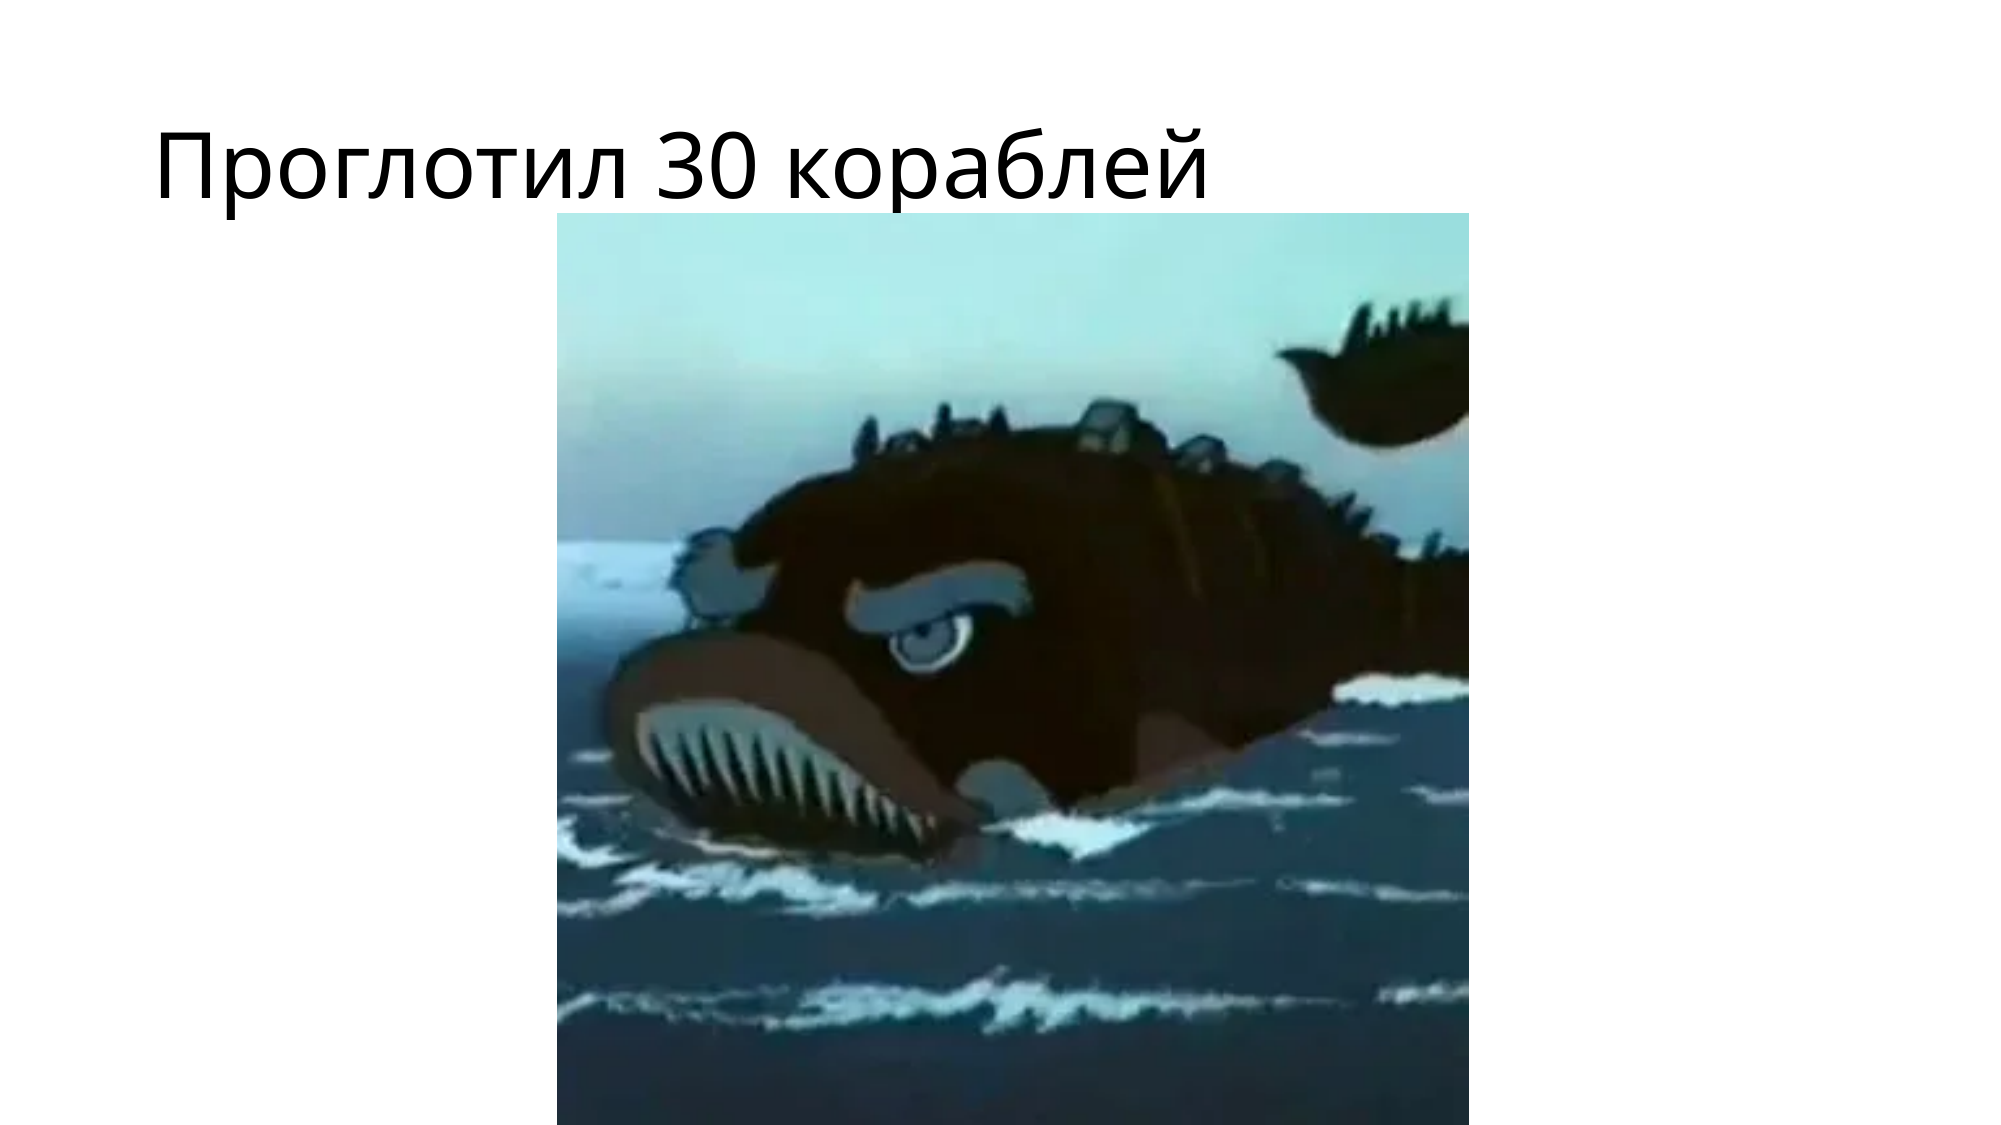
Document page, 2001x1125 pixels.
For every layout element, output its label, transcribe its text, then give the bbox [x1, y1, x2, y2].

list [557, 213, 1469, 1125]
title Проглотил 30 кораблей [137, 59, 1863, 278]
